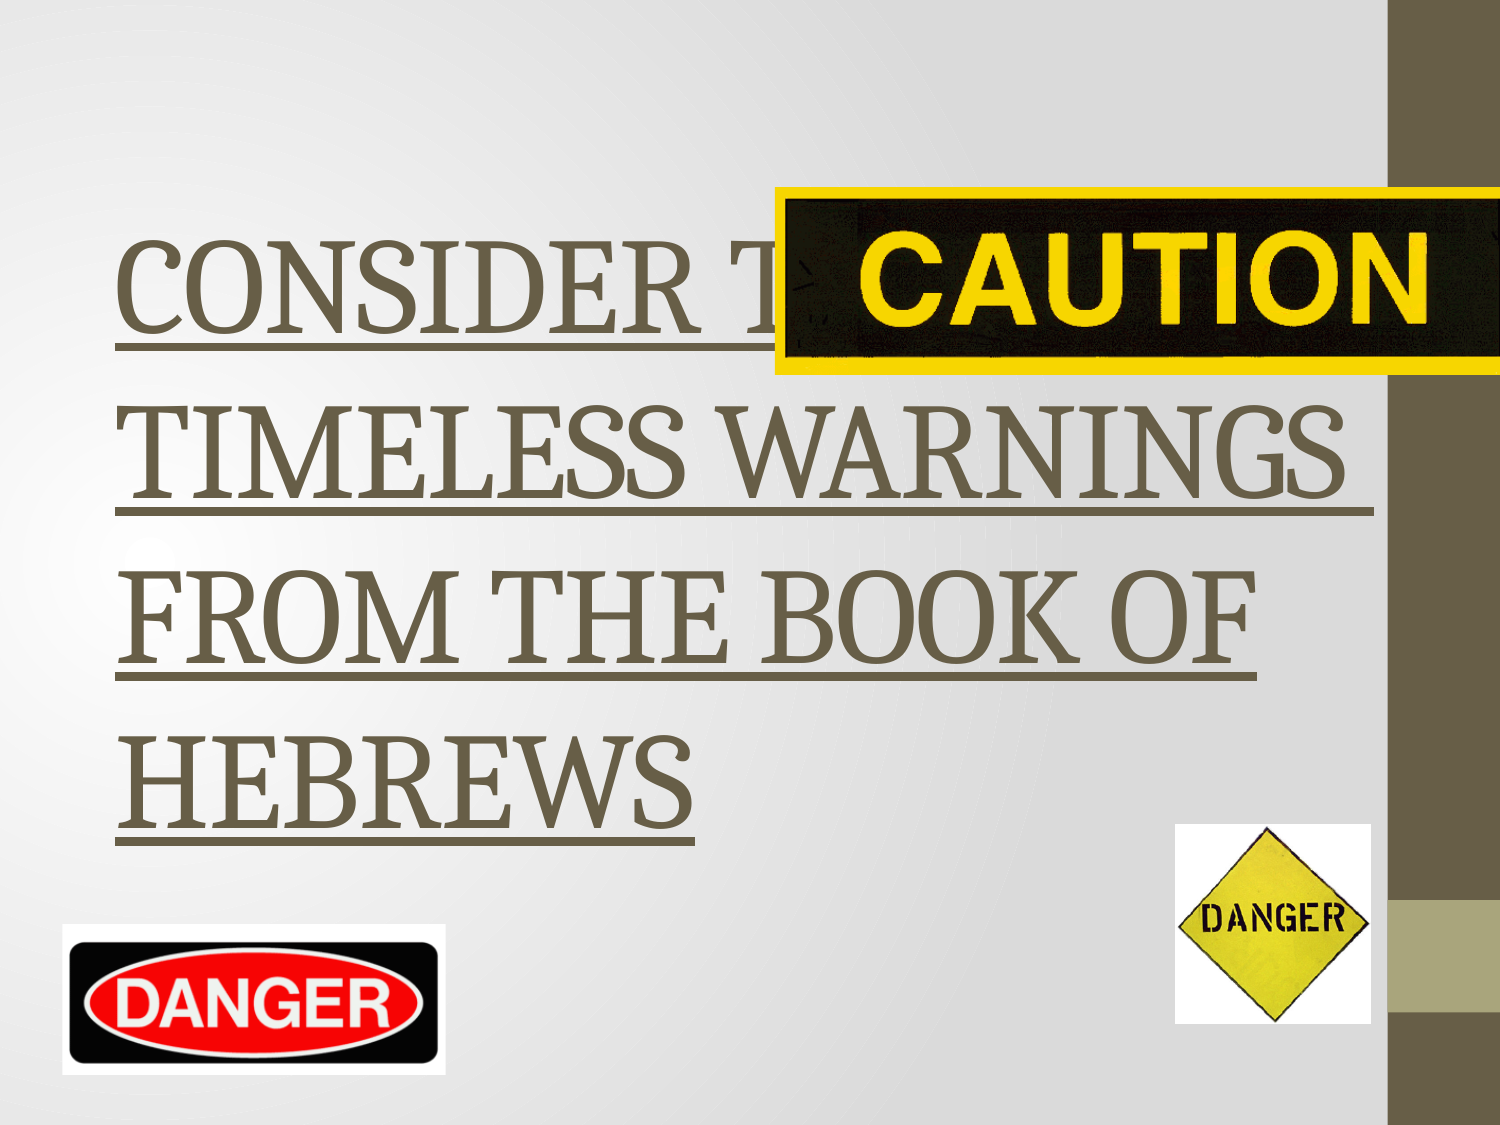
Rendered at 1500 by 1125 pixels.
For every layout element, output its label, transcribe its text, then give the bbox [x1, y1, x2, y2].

title consider the timeless warnings from the book of hebrews [99, 212, 1394, 864]
picture [1174, 824, 1372, 1024]
picture [61, 924, 447, 1076]
picture [774, 187, 1500, 375]
